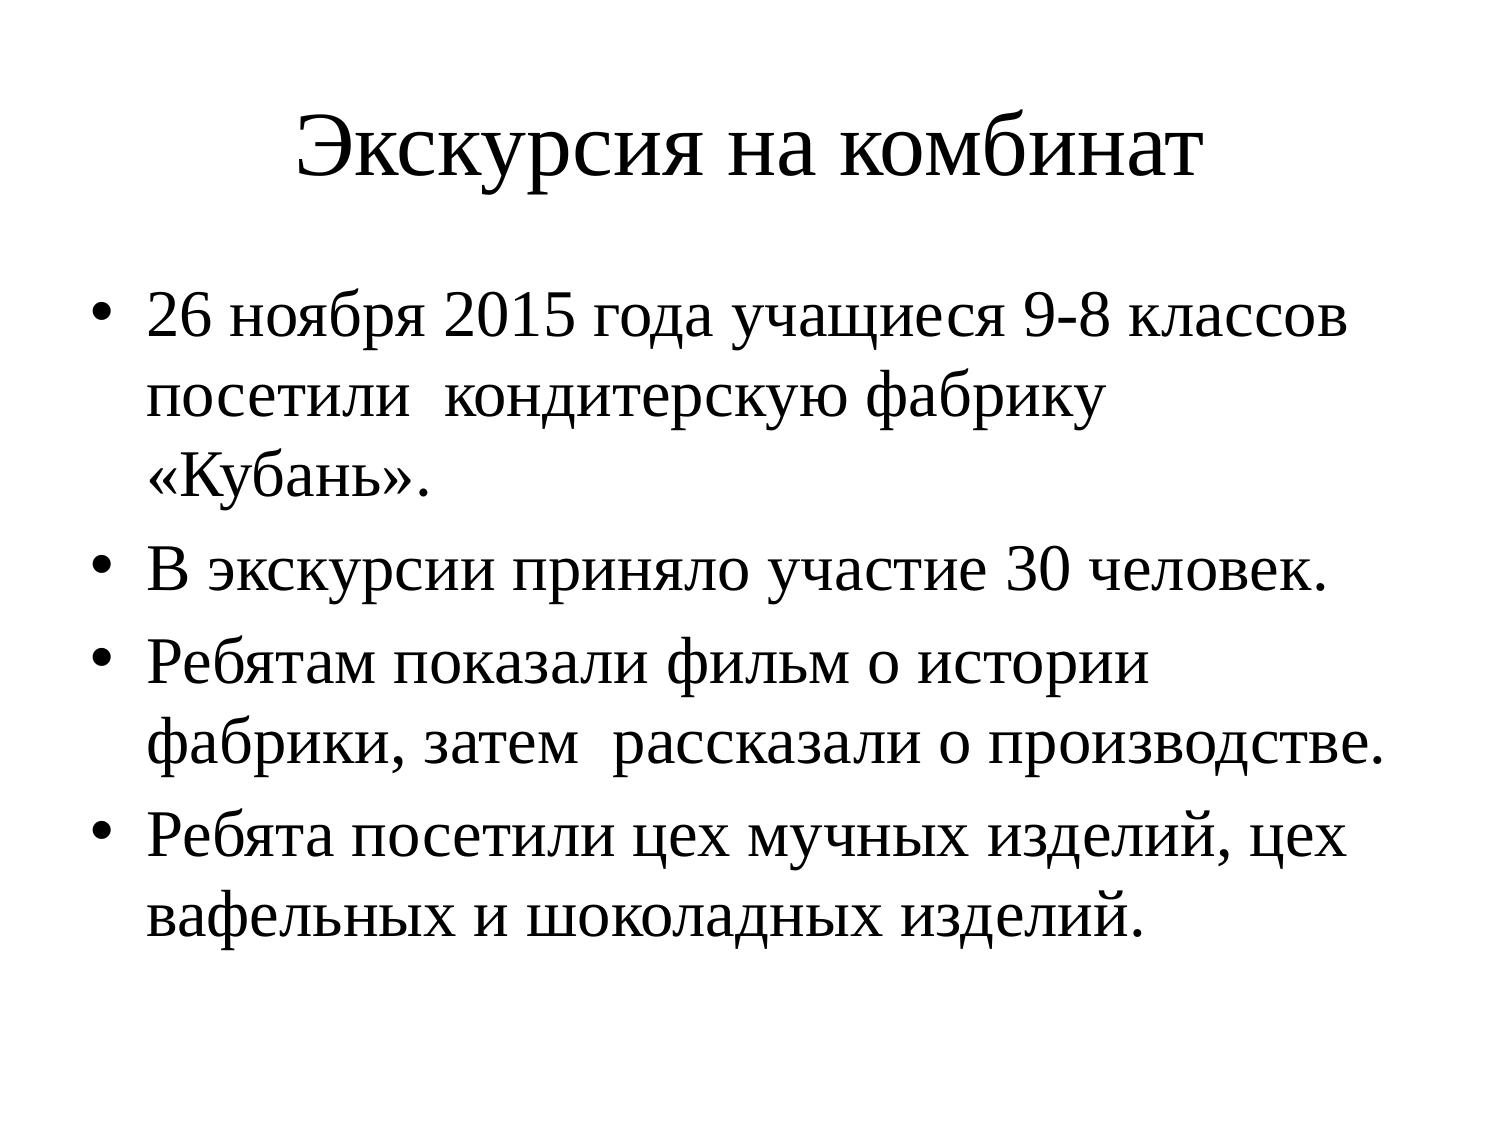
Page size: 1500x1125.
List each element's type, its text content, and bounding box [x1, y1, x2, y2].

title Экскурсия на комбинат [75, 45, 1425, 233]
list 26 ноября 2015 года учащиеся 9-8 классов посетили кондитерскую фабрику «Кубань». В экскурсии приняло участие 30 человек. Ребятам показали фильм о истории фабрики, затем рассказали о производстве. Ребята посетили цех мучных изделий, цех вафельных и шоколадных изделий. [75, 262, 1425, 1005]
